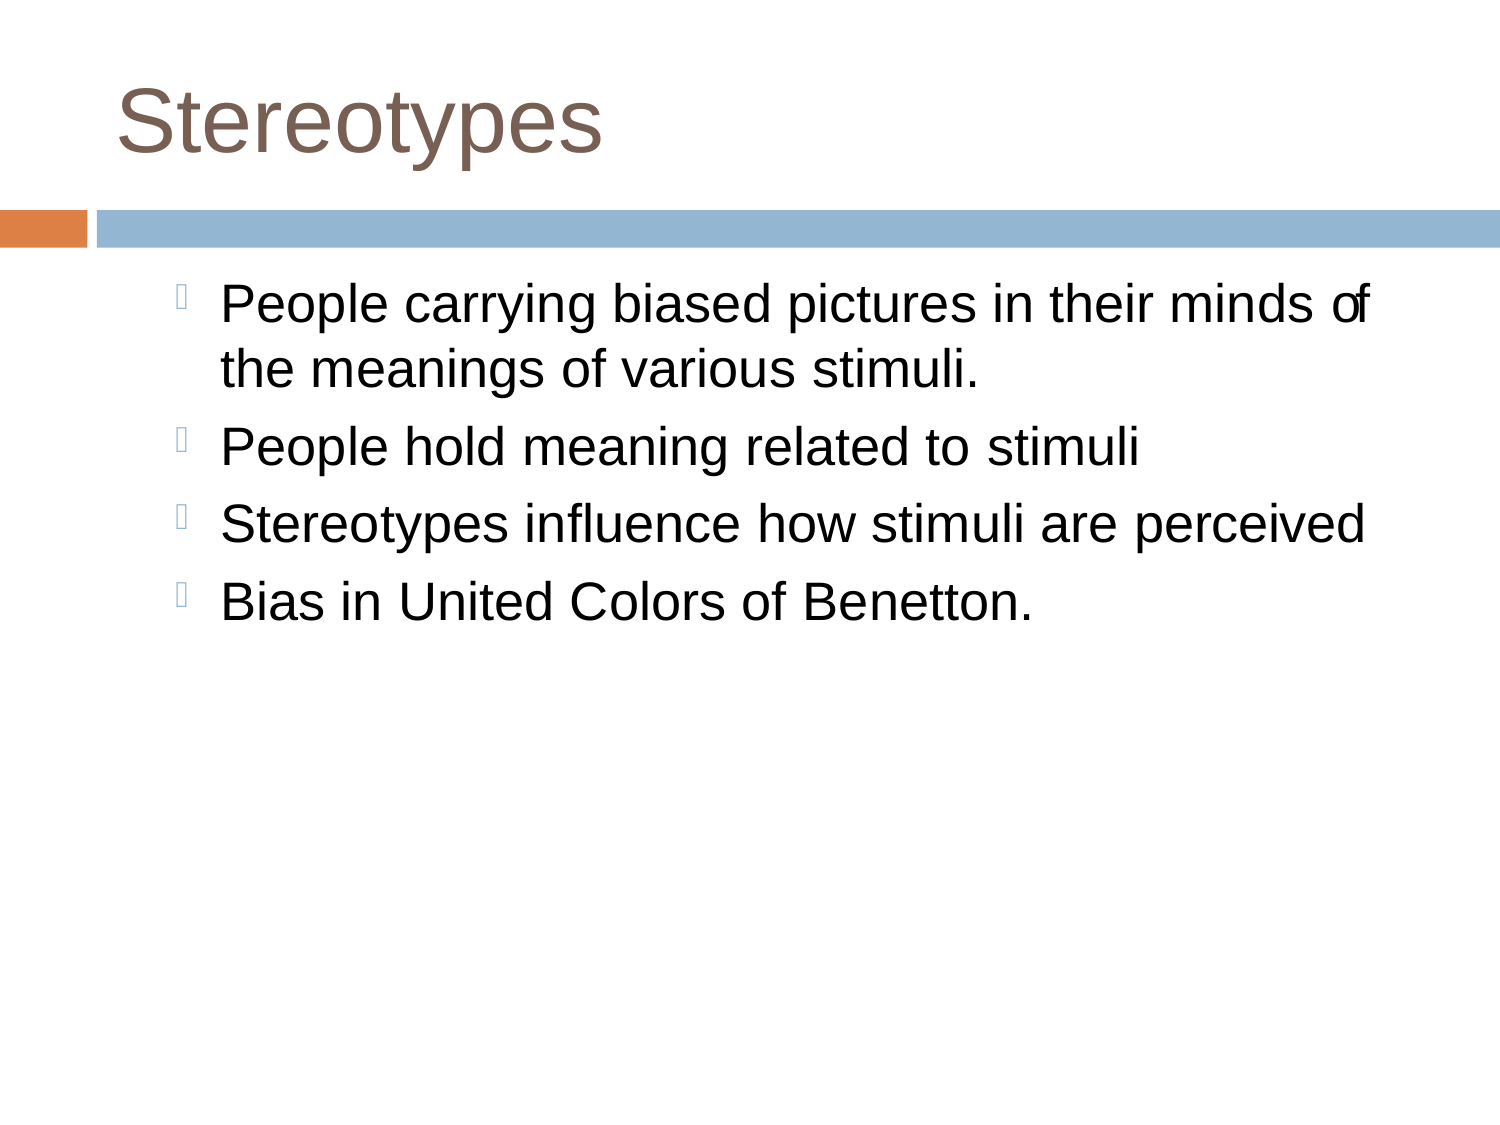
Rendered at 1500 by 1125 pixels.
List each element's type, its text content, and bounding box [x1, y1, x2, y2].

text_box People carrying biased pictures in their minds of the meanings of various stimuli. People hold meaning related to stimuli Stereotypes influence how stimuli are perceived Bias in United Colors of Benetton. [173, 266, 1377, 631]
title Stereotypes [113, 59, 608, 250]
